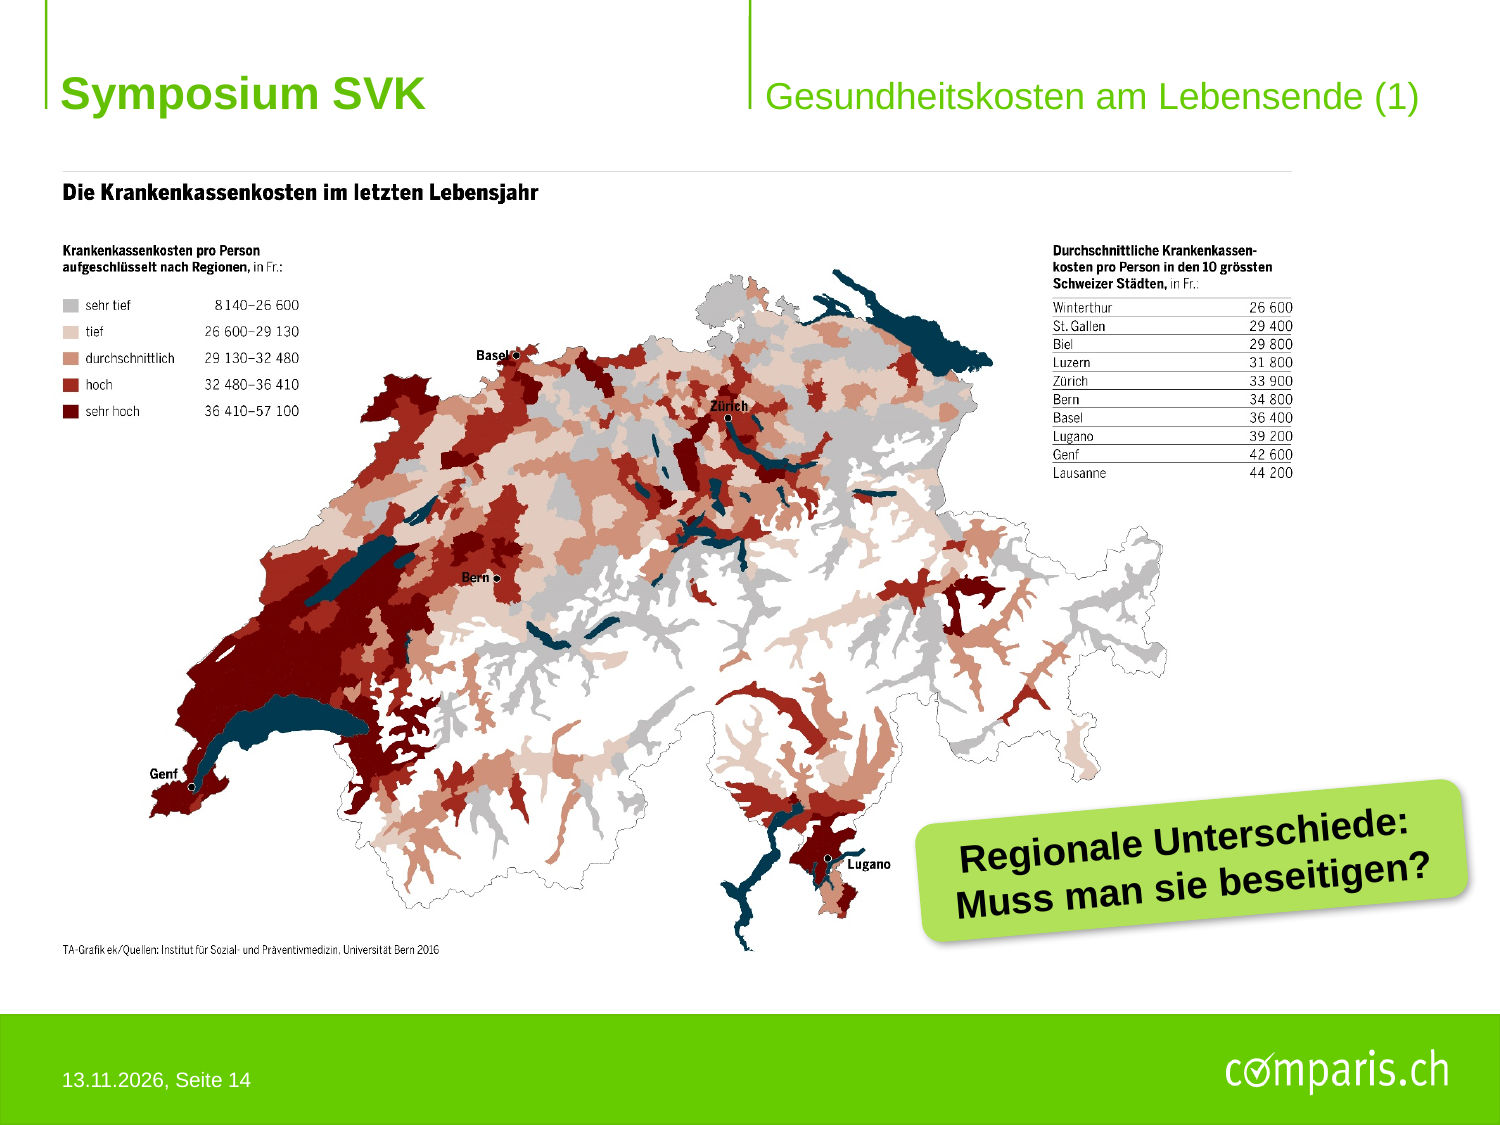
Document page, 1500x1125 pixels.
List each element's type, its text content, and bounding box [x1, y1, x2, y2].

title Gesundheitskosten am Lebensende (1) [749, 10, 1459, 126]
text_box Regionale Unterschiede: Muss man sie beseitigen? [1307, 779, 1468, 911]
picture [1204, 1042, 1475, 1102]
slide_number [46, 1054, 705, 1106]
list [51, 159, 1303, 967]
